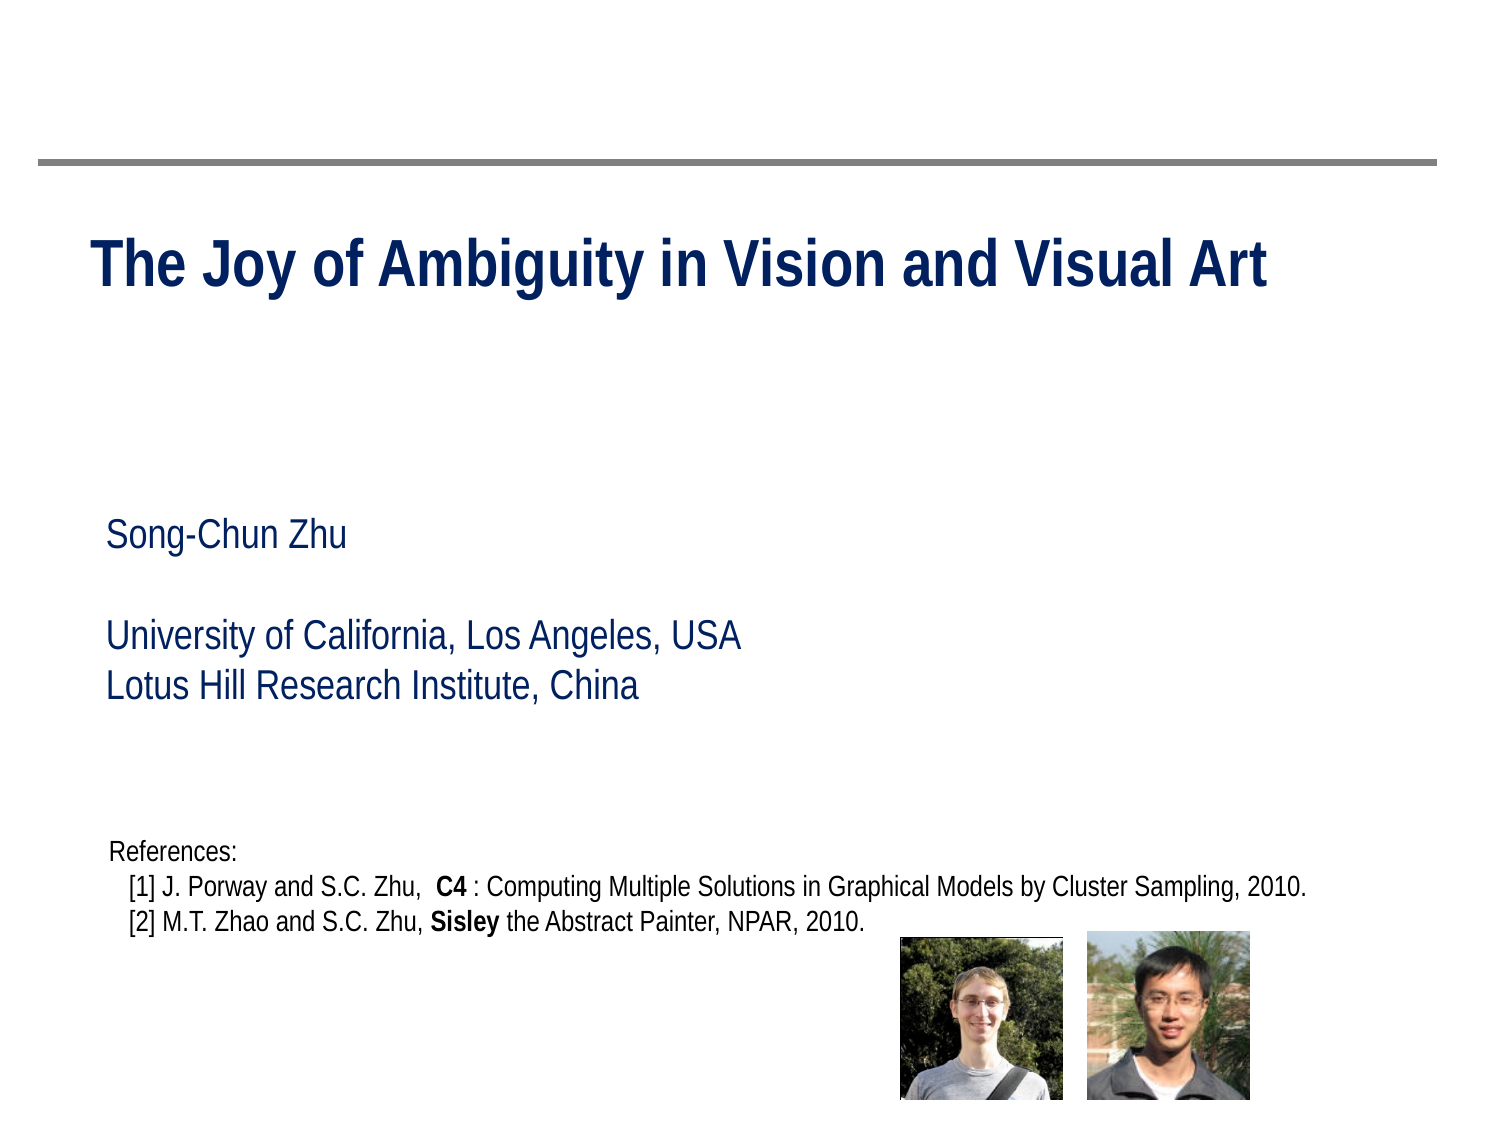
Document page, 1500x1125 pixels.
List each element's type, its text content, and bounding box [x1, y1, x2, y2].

text_box Song-Chun Zhu University of California, Los Angeles, USA Lotus Hill Research Institute, China [91, 499, 757, 715]
text_box References: [1] J. Porway and S.C. Zhu, C4 : Computing Multiple Solutions in Graphical Models by Cluster Sampling, 2010. [2] M.T. Zhao and S.C. Zhu, Sisley the Abstract Painter, NPAR, 2010. [93, 824, 1330, 980]
picture [899, 937, 1063, 1101]
title The Joy of Ambiguity in Vision and Visual Art [74, 212, 1326, 301]
picture [1087, 930, 1251, 1101]
